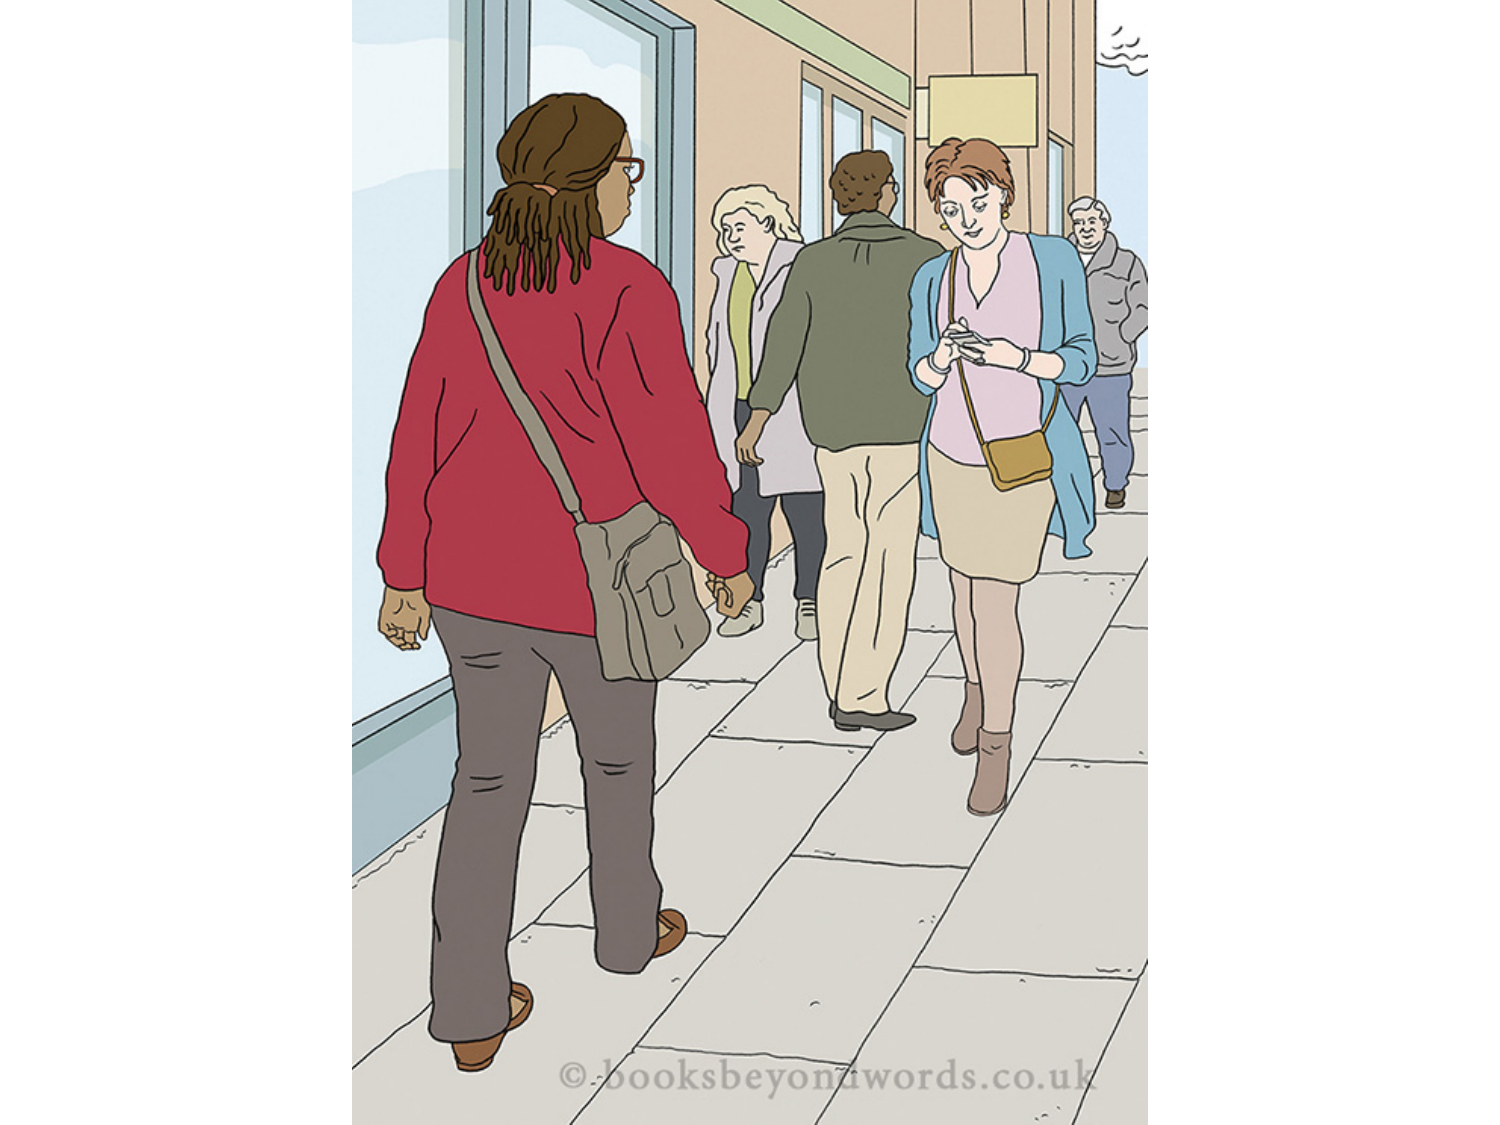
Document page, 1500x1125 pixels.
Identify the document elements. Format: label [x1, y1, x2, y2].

picture [351, 0, 1148, 1125]
